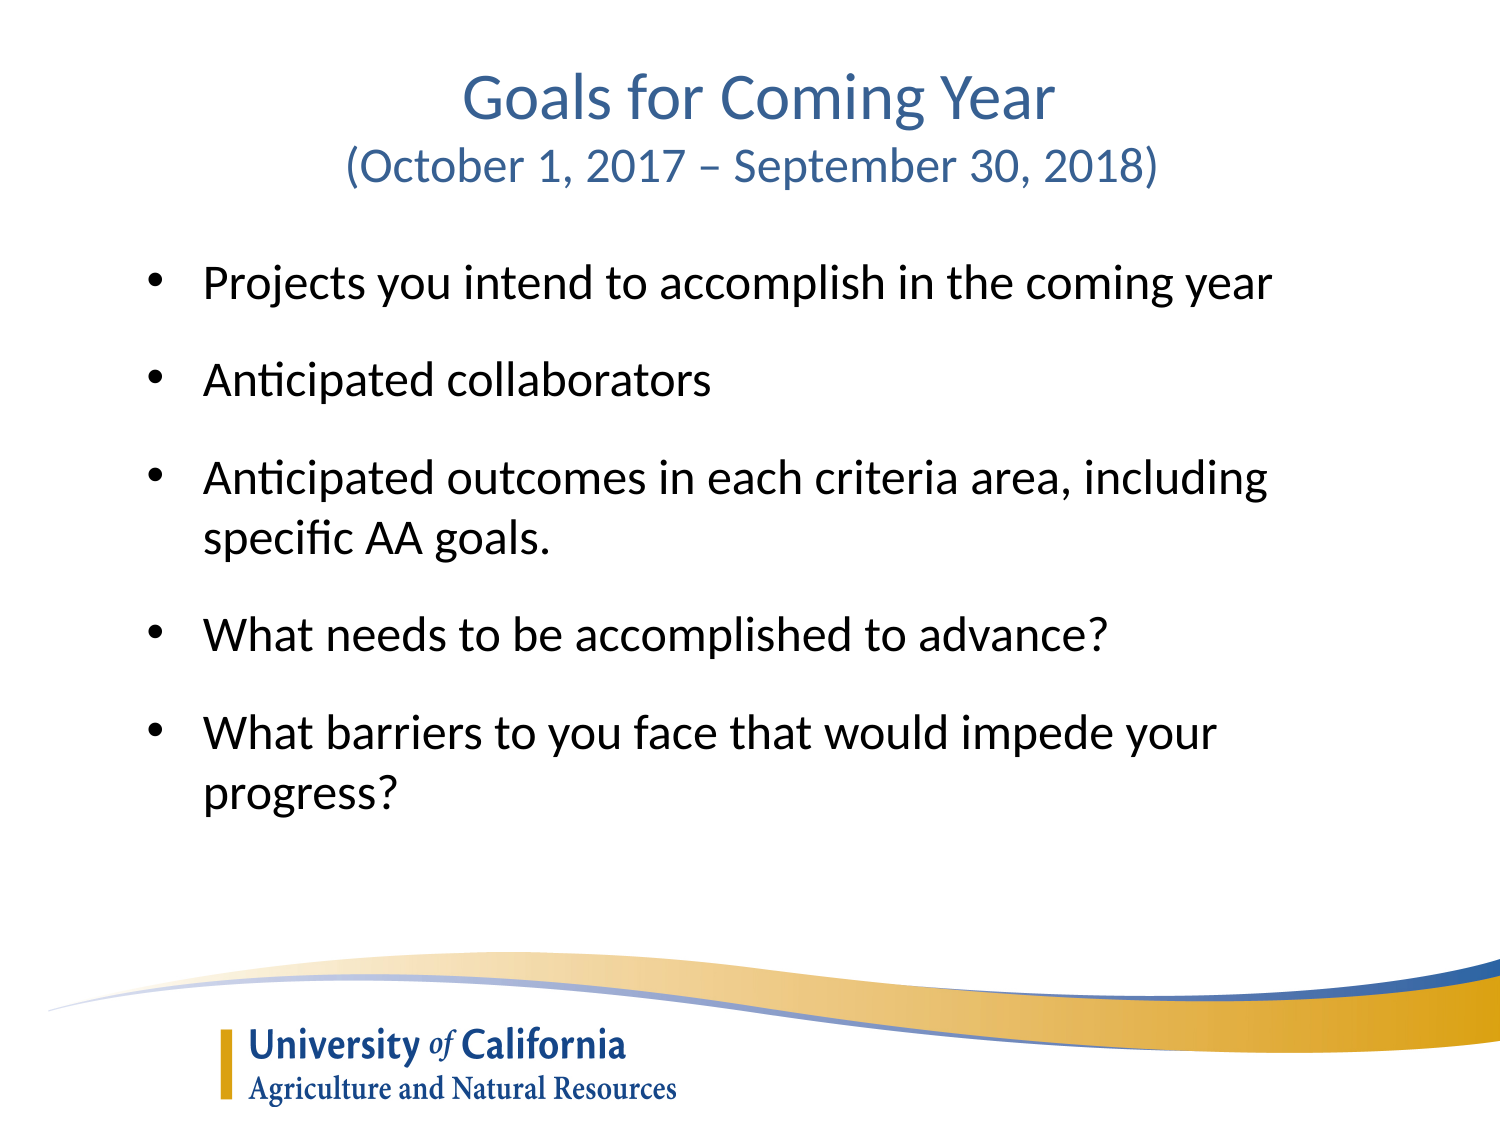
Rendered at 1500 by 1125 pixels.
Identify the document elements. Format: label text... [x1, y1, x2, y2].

list Projects you intend to accomplish in the coming year Anticipated collaborators Anticipated outcomes in each criteria area, including specific AA goals. What needs to be accomplished to advance? What barriers to you face that would impede your progress? [131, 241, 1341, 868]
picture [48, 952, 1500, 1107]
title Goals for Coming Year (October 1, 2017 – September 30, 2018) [147, 28, 1357, 217]
